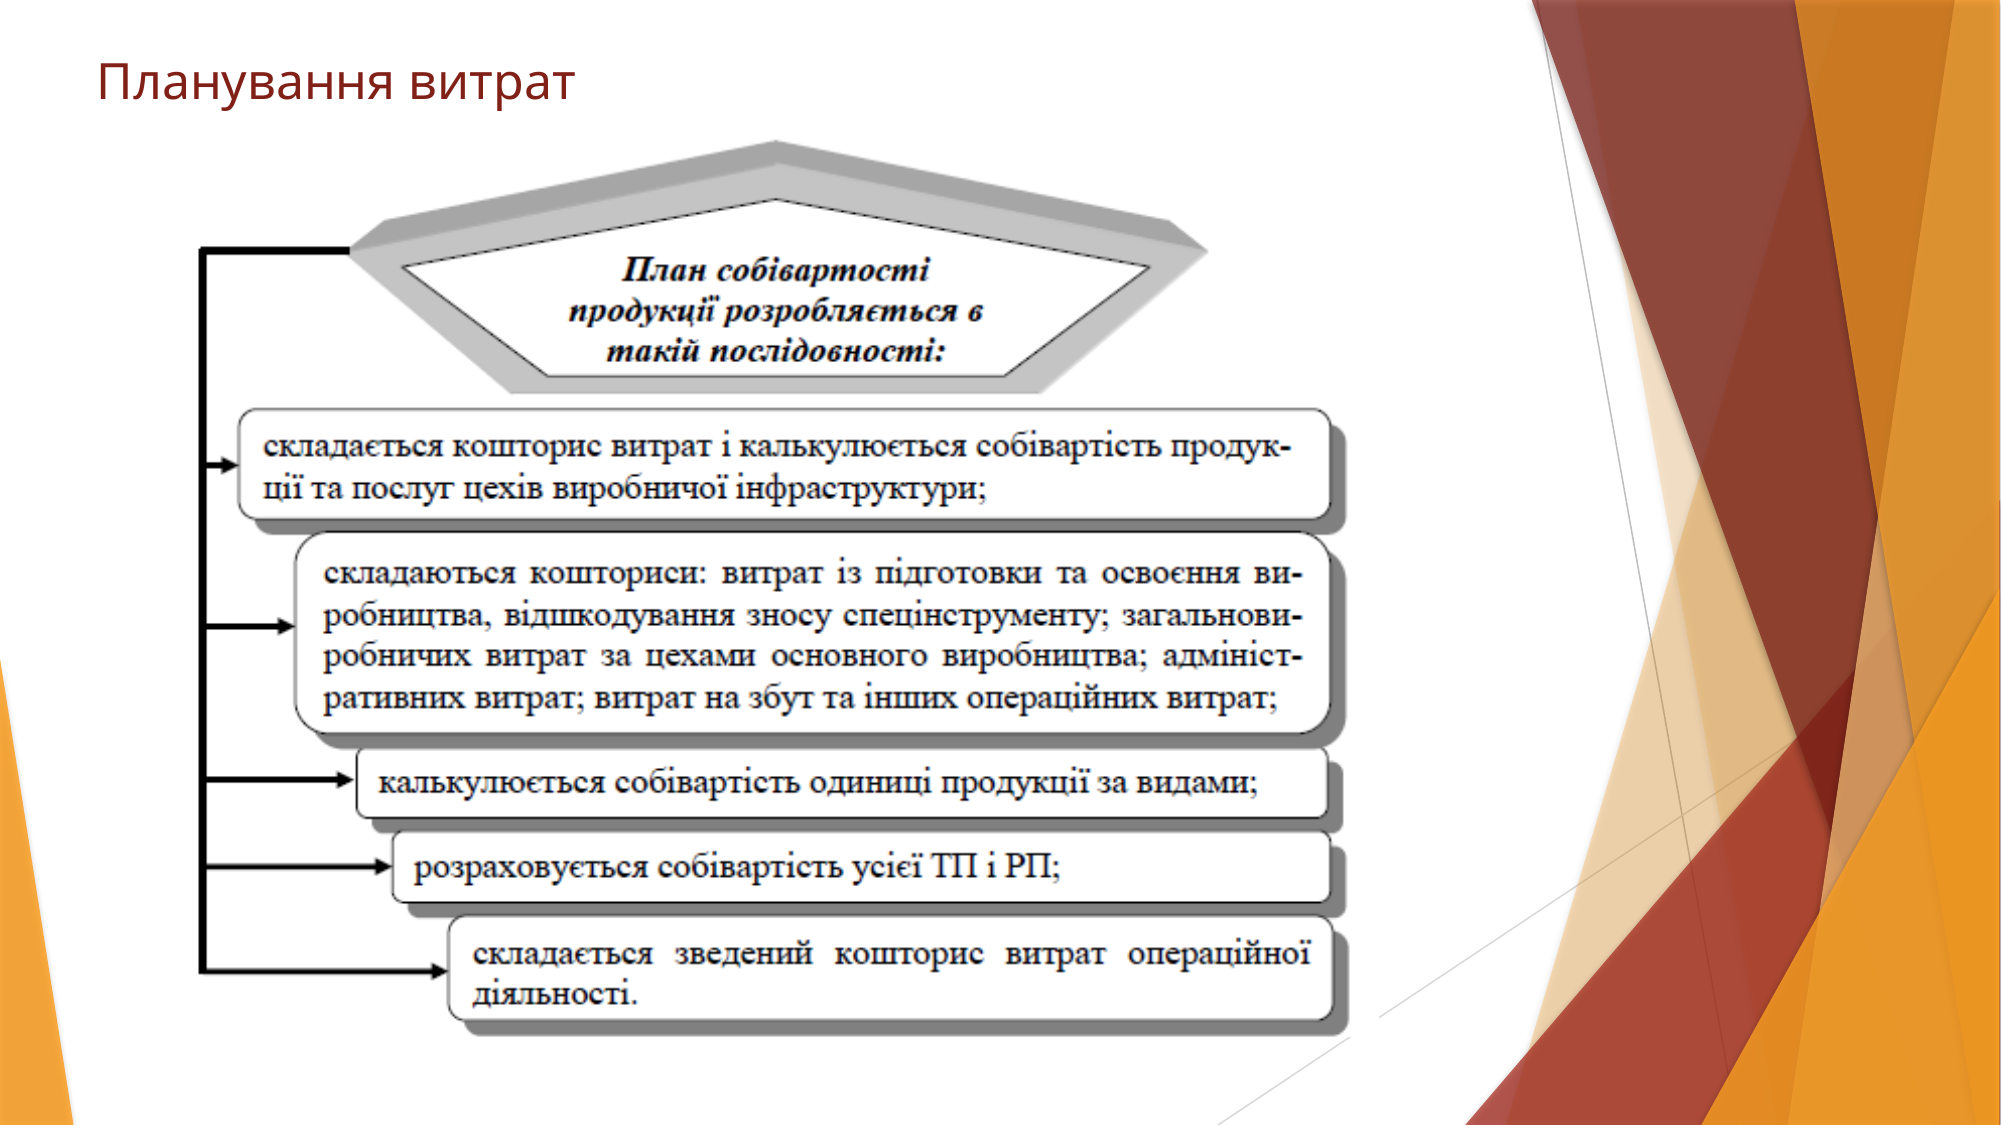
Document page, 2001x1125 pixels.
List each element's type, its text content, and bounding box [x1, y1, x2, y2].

title Планування витрат [81, 41, 1493, 166]
picture [133, 137, 1380, 1038]
